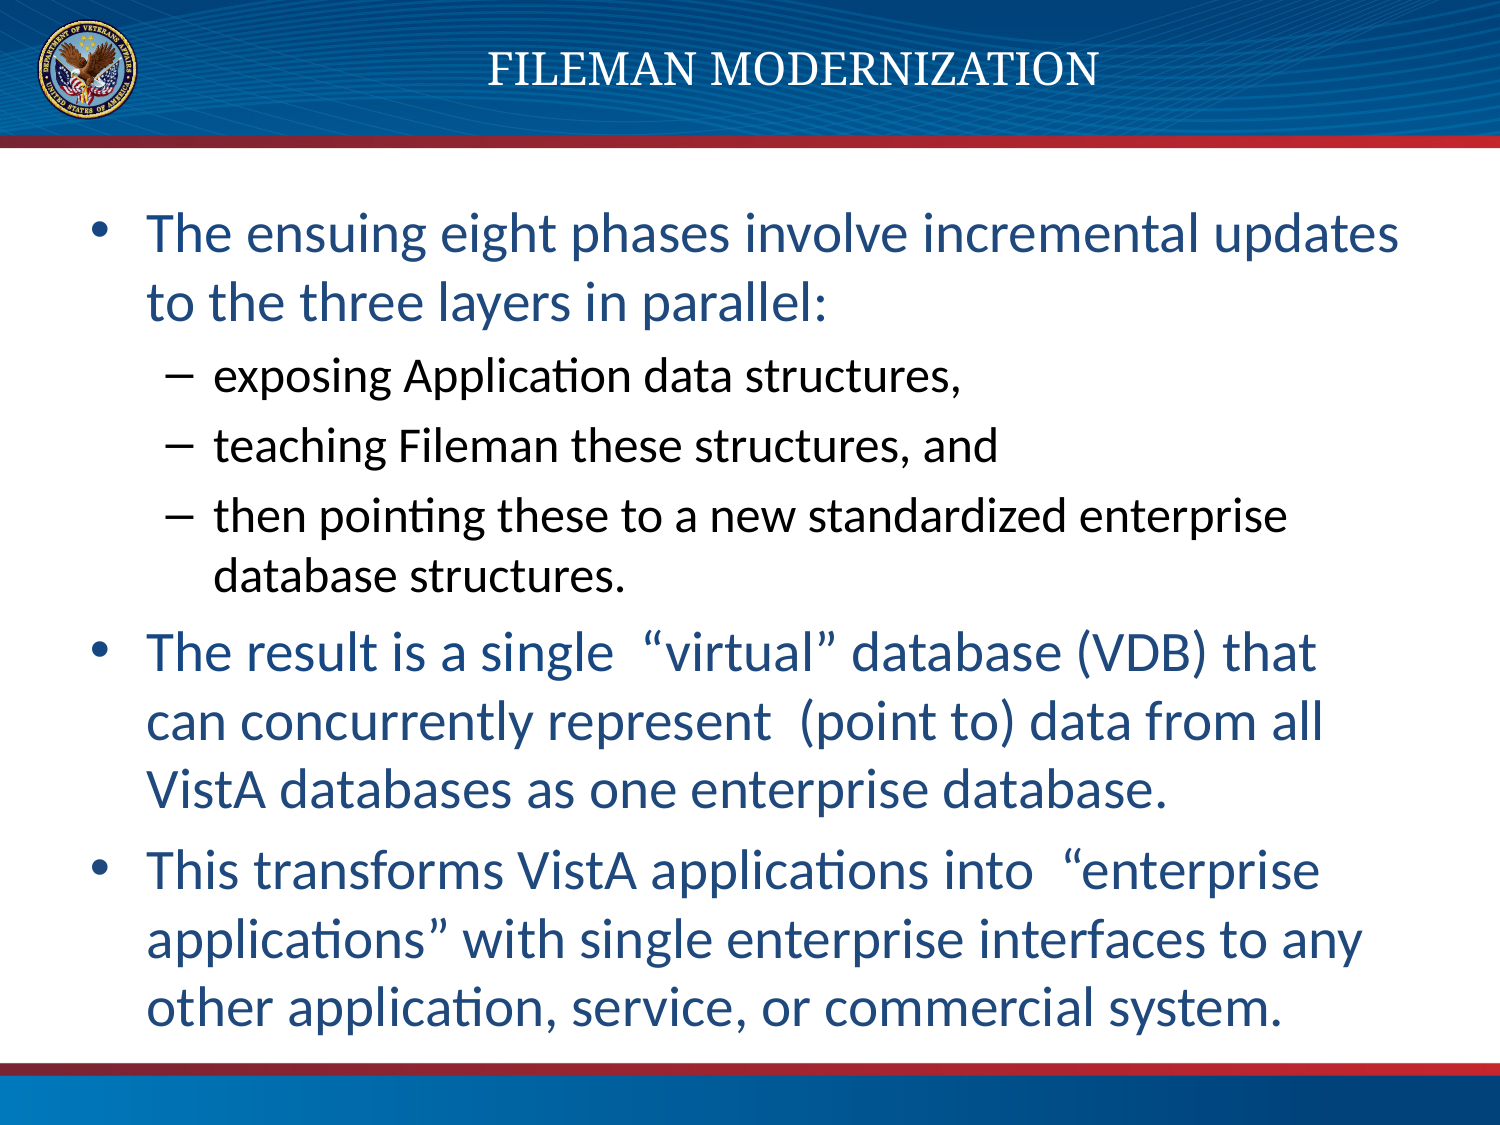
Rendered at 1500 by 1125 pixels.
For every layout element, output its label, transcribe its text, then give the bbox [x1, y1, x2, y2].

list The ensuing eight phases involve incremental updates to the three layers in parallel: exposing Application data structures, teaching Fileman these structures, and then pointing these to a new standardized enterprise database structures. The result is a single “virtual” database (VDB) that can concurrently represent (point to) data from all VistA databases as one enterprise database. This transforms VistA applications into “enterprise applications” with single enterprise interfaces to any other application, service, or commercial system. [75, 187, 1425, 1050]
title Fileman Modernization [162, 32, 1425, 113]
picture [0, 0, 1500, 1125]
